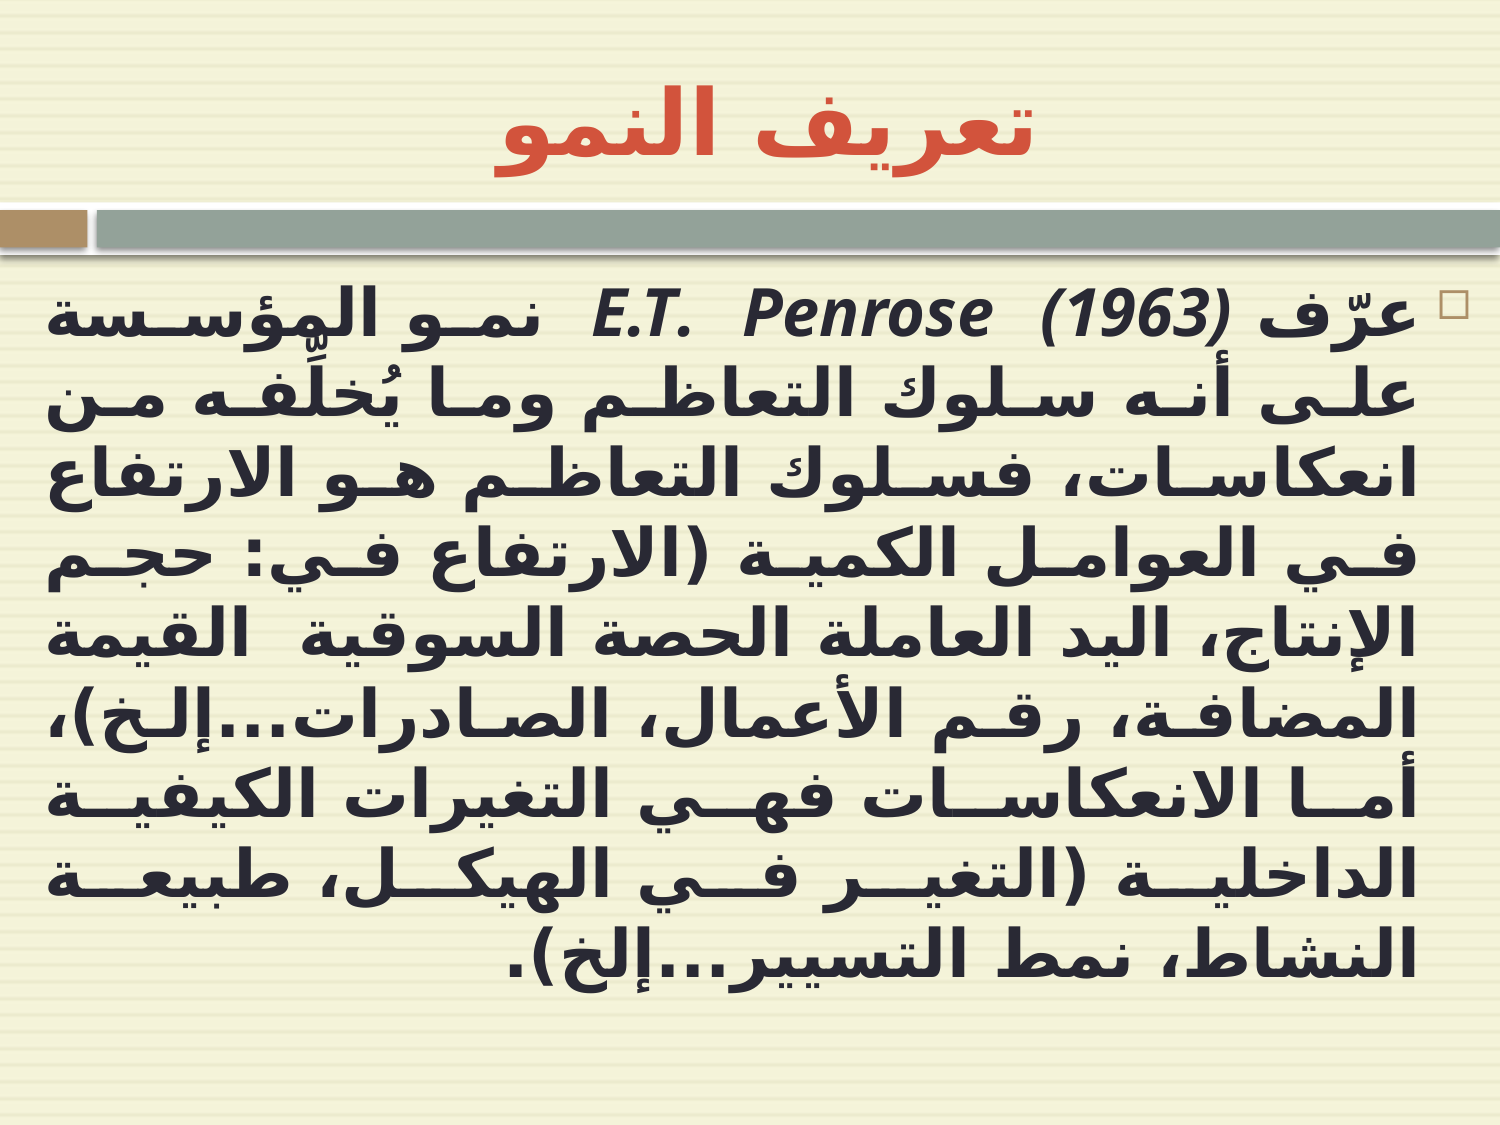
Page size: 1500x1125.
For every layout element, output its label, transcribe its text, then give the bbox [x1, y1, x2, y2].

list عرّف E.T. Penrose (1963) نمو المؤسسة على أنه سلوك التعاظم وما يُخلِّفه من انعكاسات، فسلوك التعاظم هو الارتفاع في العوامل الكمية (الارتفاع في: حجم الإنتاج، اليد العاملة الحصة السوقية القيمة المضافة، رقم الأعمال، الصادرات...إلخ)، أما الانعكاسات فهي التغيرات الكيفية الداخلية (التغير في الهيكل، طبيعة النشاط، نمط التسيير...إلخ). [29, 262, 1483, 1083]
title تعريف النمو [100, 37, 1438, 200]
